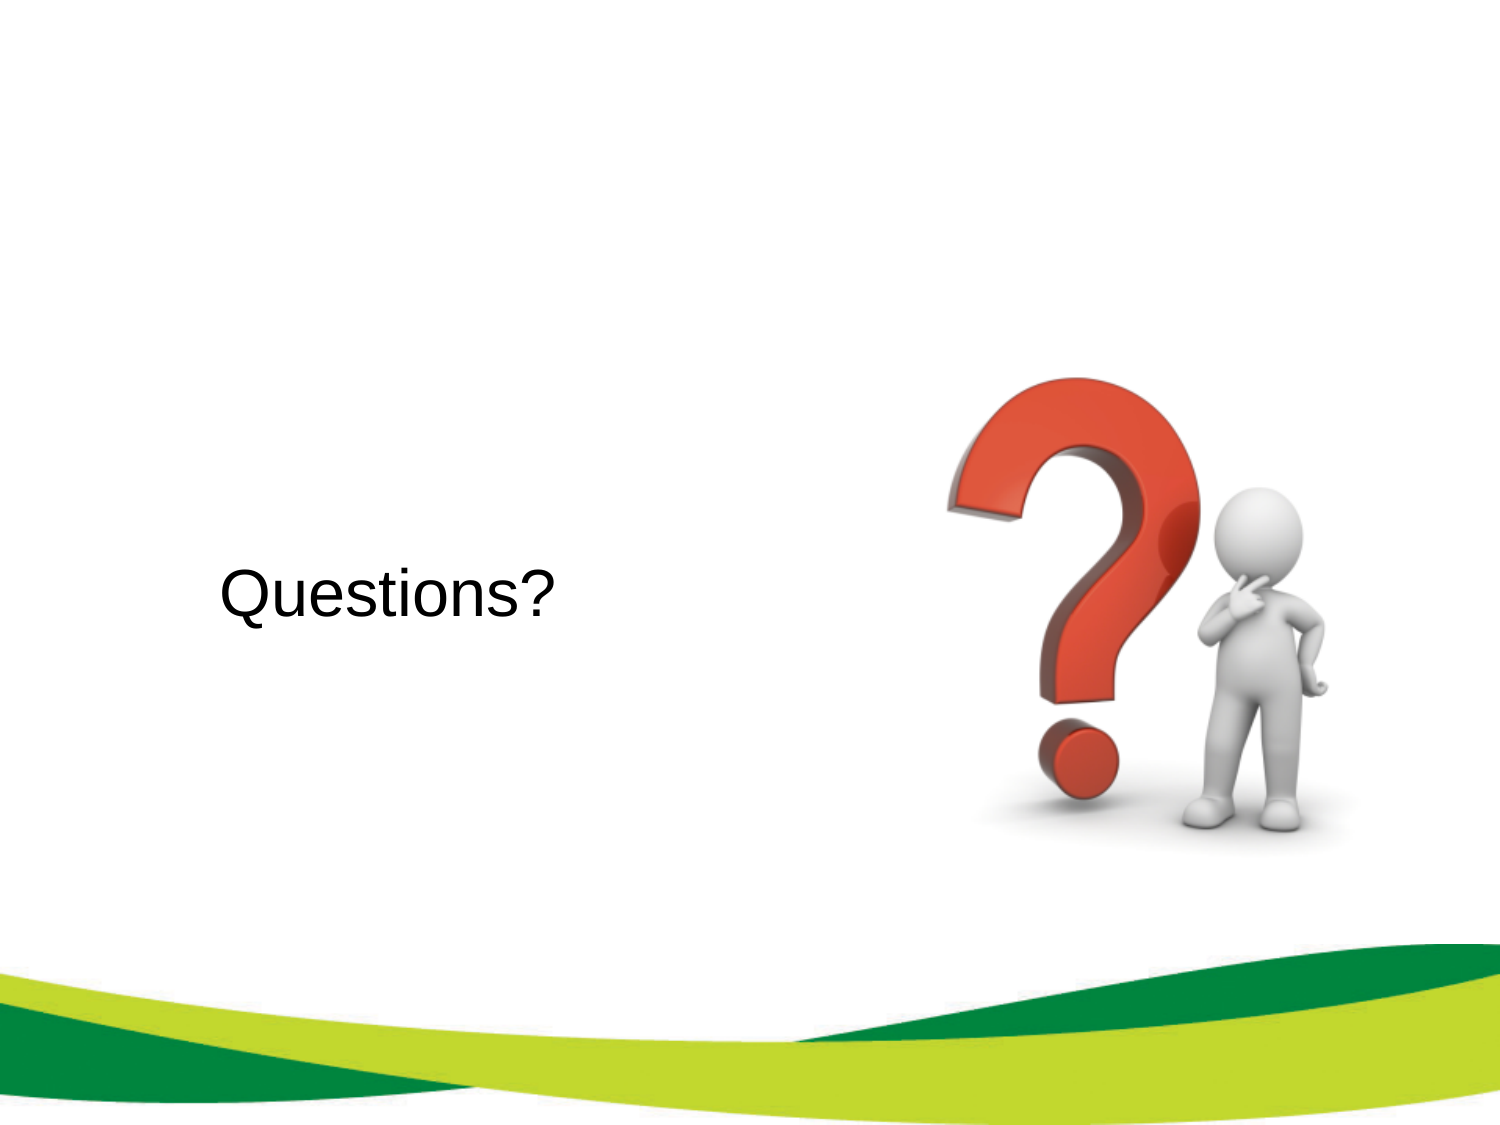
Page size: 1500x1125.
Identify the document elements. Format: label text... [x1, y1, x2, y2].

picture [0, 943, 1500, 1125]
list Questions? [75, 262, 1425, 942]
picture [891, 337, 1420, 894]
